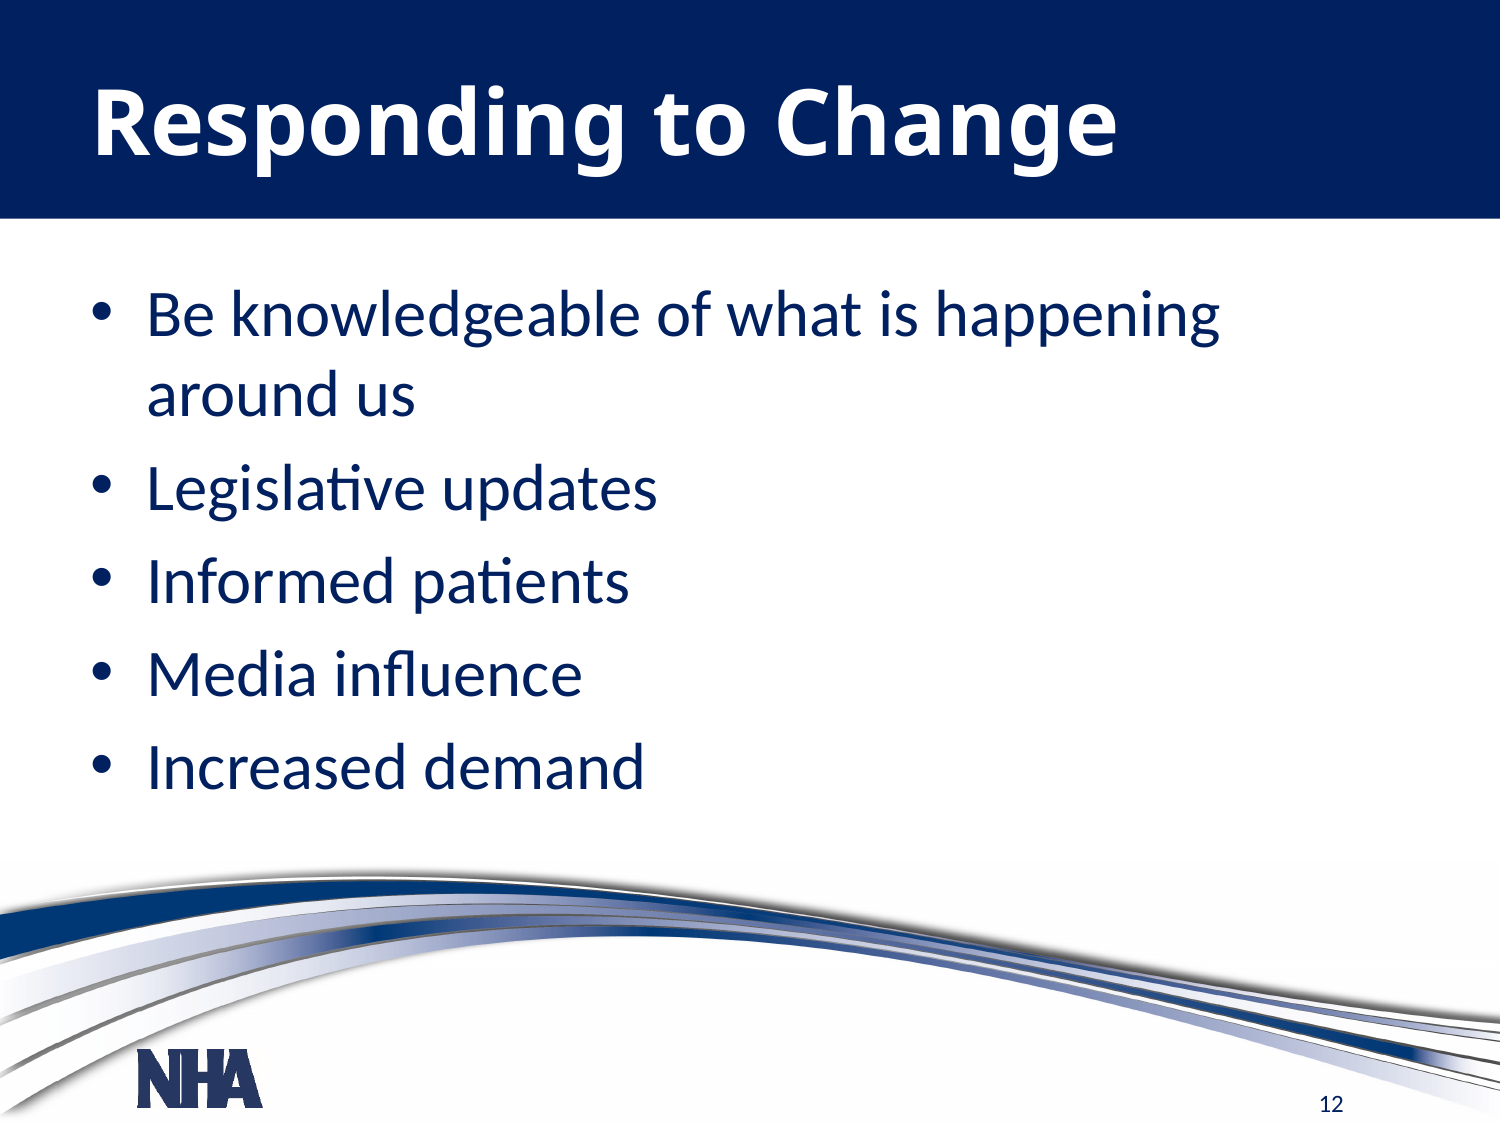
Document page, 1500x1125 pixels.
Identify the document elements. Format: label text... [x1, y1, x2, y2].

picture [0, 862, 1500, 1125]
title Responding to Change [75, 24, 1425, 213]
list Be knowledgeable of what is happening around us Legislative updates Informed patients Media influence Increased demand [74, 262, 1425, 1005]
